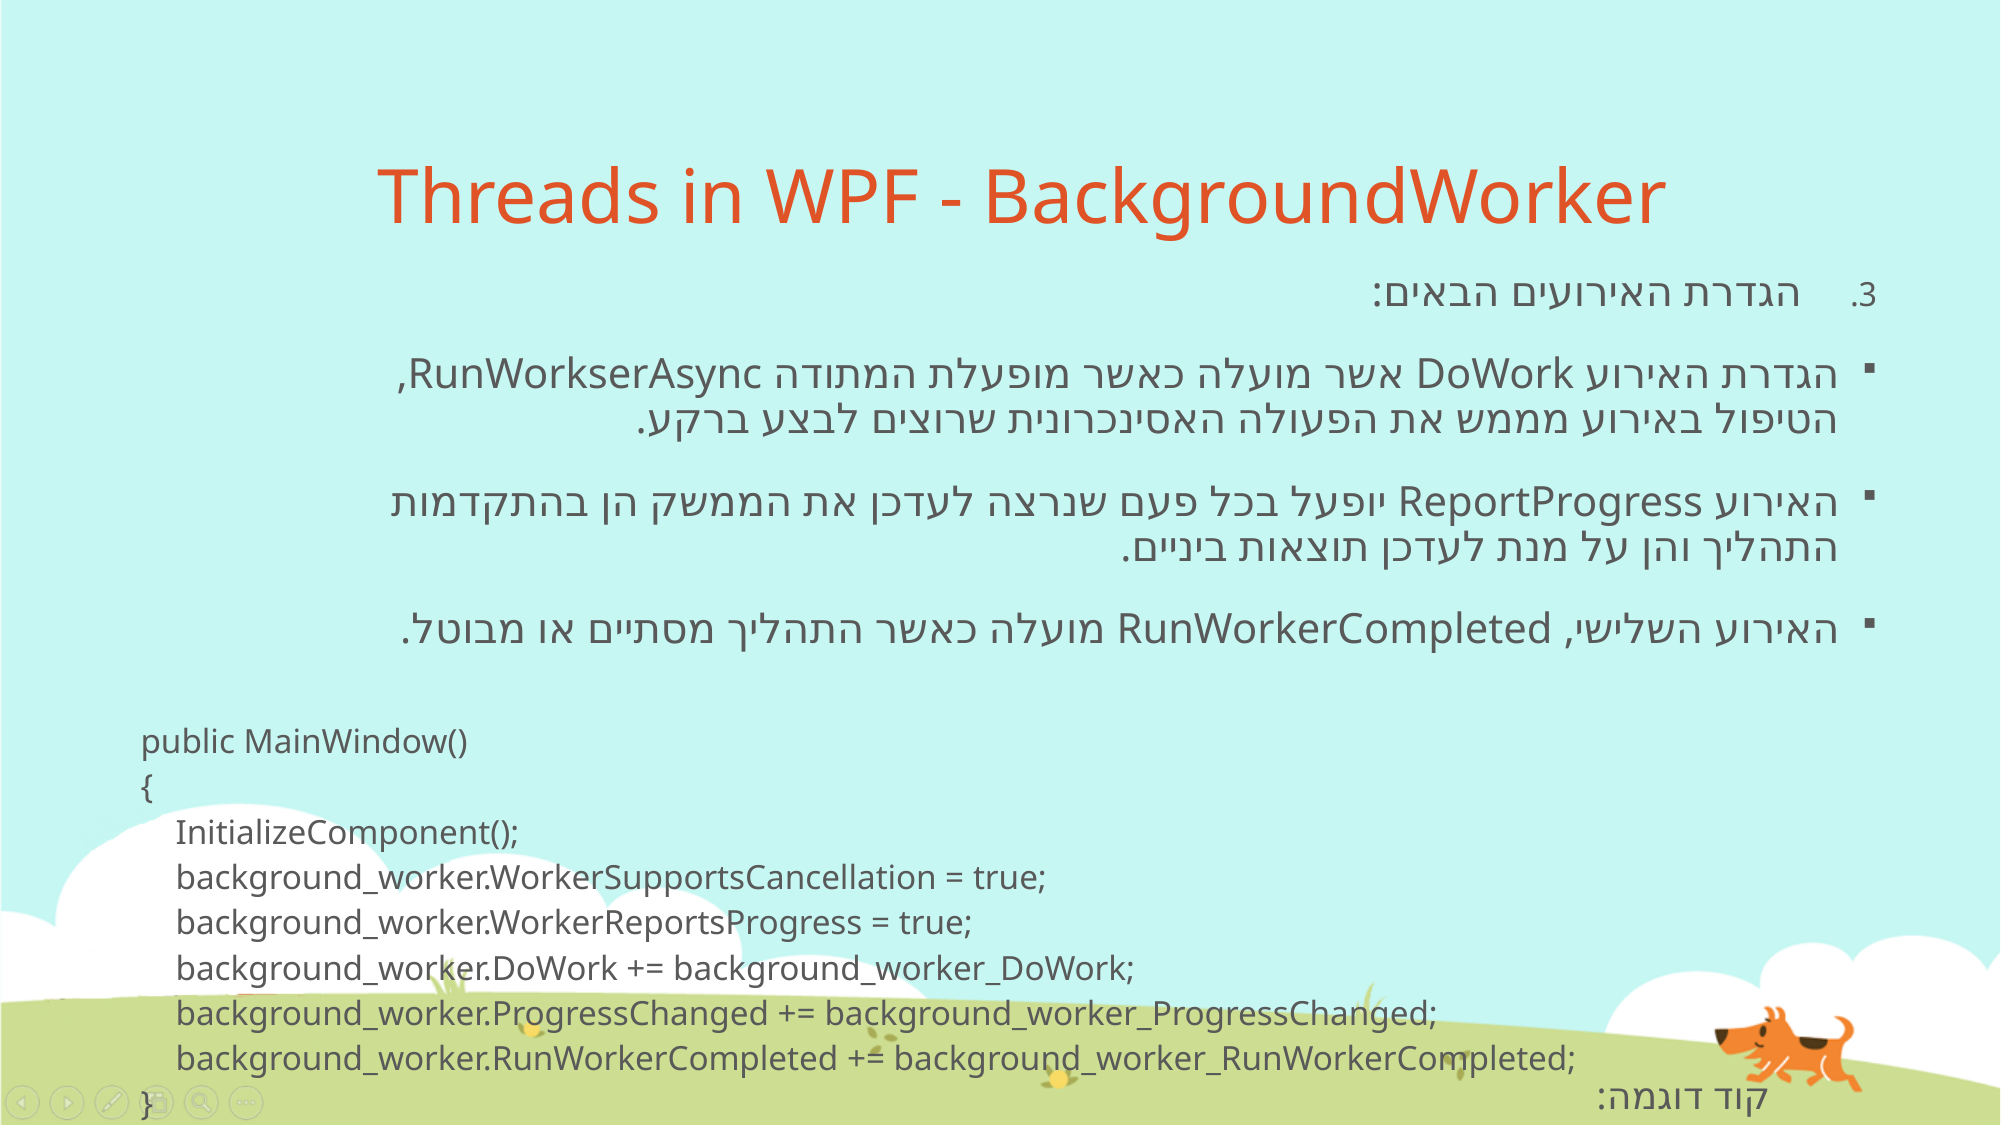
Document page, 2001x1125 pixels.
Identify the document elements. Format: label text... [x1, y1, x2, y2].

text_box קוד דוגמה: BackgroundWorkerSample [1098, 1064, 1786, 1125]
title Threads in WPF - BackgroundWorker [362, 50, 1900, 247]
picture [0, 0, 2001, 1125]
table_header public MainWindow() { InitializeComponent(); background_worker.WorkerSupportsCancellation = true; background_worker.WorkerReportsProgress = true; background_worker.DoWork += background_worker_DoWork; background_worker.ProgressChanged += background_worker_ProgressChanged; background_worker.RunWorkerCompleted += background_worker_RunWorkerCompleted; } [126, 711, 1797, 1125]
list הגדרת האירועים הבאים: הגדרת האירוע DoWork אשר מועלה כאשר מופעלת המתודה RunWorkserAsync, הטיפול באירוע מממש את הפעולה האסינכרונית שרוצים לבצע ברקע. האירוע ReportProgress יופעל בכל פעם שנרצה לעדכן את הממשק הן בהתקדמות התהליך והן על מנת לעדכן תוצאות ביניים. האירוע השלישי, RunWorkerCompleted מועלה כאשר התהליך מסתיים או מבוטל. [362, 262, 1900, 938]
